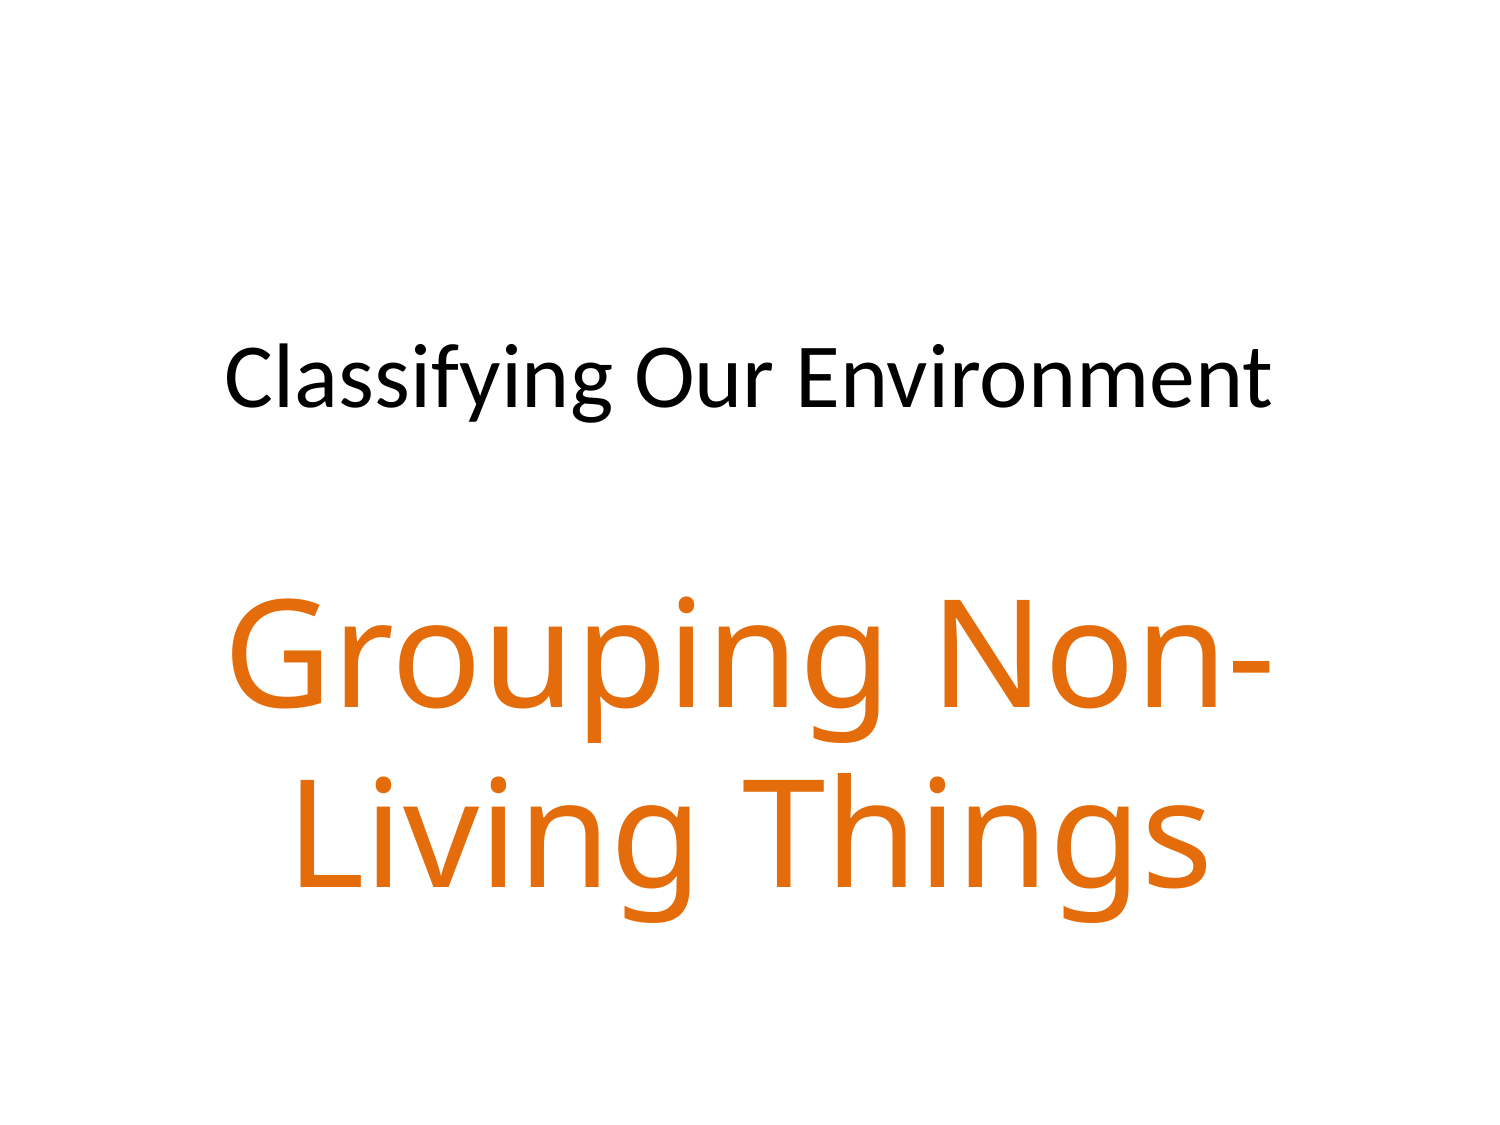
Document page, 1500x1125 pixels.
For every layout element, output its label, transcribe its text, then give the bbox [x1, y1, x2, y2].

title Classifying Our Environment [112, 249, 1388, 492]
subtitle Grouping Non-Living Things [174, 549, 1325, 963]
